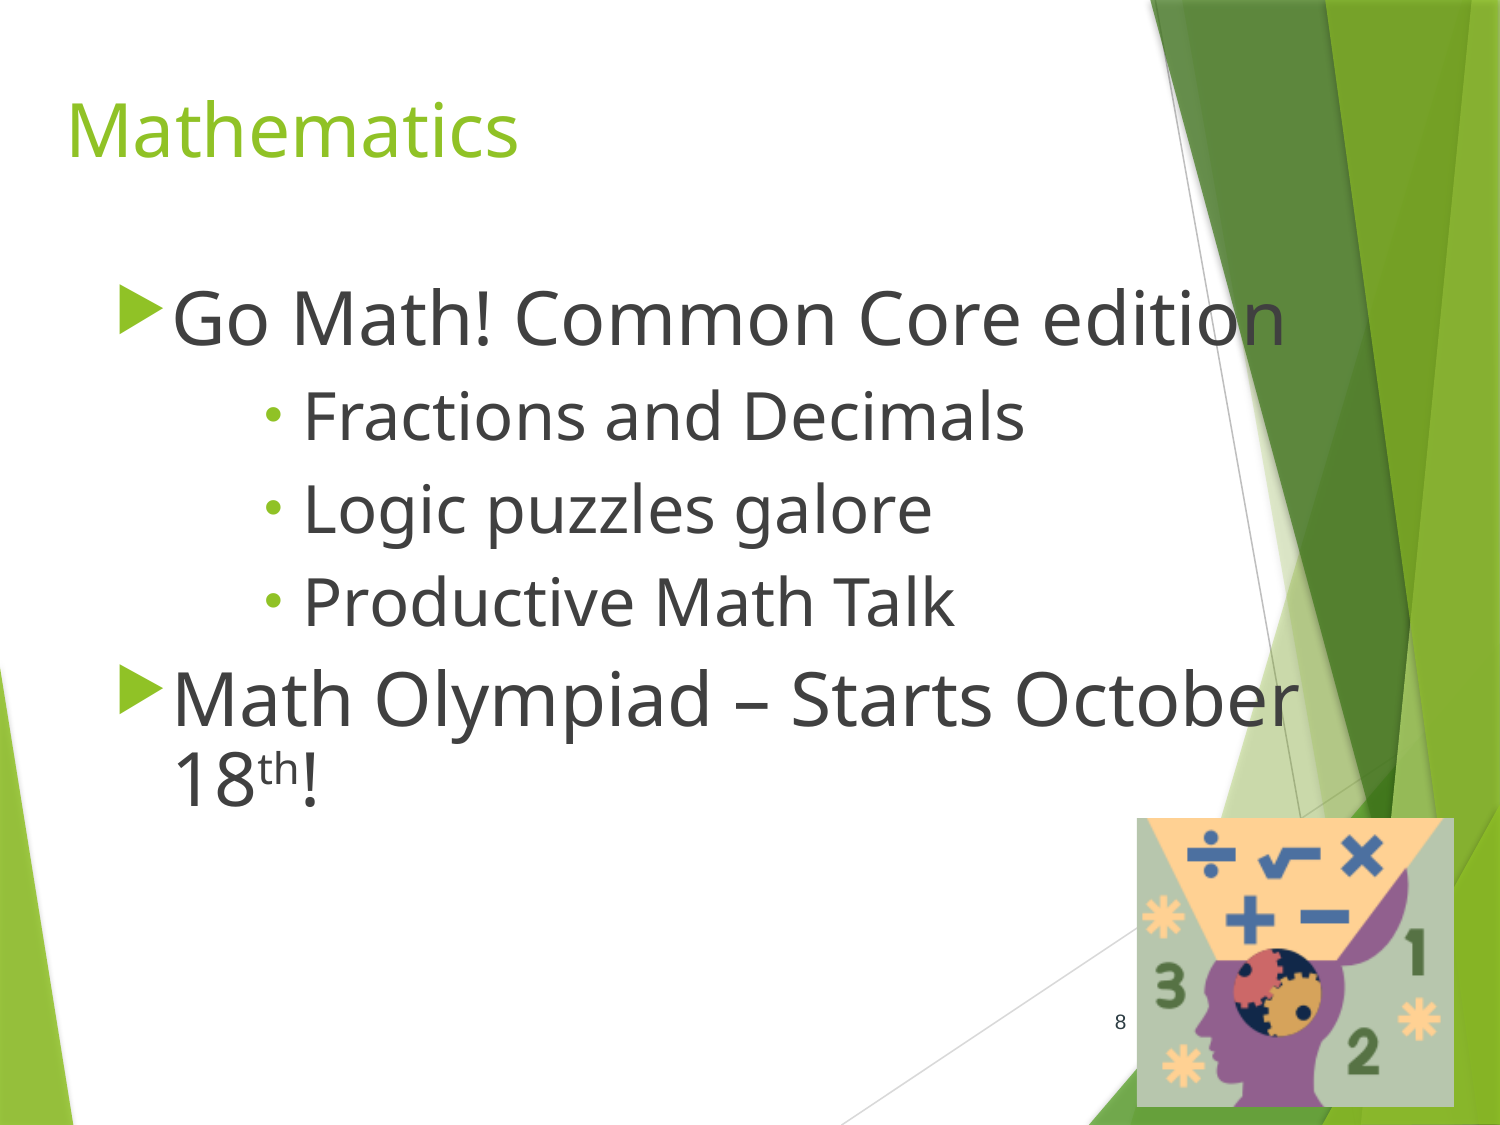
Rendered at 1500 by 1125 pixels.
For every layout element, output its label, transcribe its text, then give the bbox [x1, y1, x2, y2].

slide_number 8 [1057, 991, 1131, 1051]
title Mathematics [50, 75, 1050, 263]
list Go Math! Common Core edition Fractions and Decimals Logic puzzles galore Productive Math Talk Math Olympiad – Starts October 18th! [99, 192, 1454, 905]
picture [1136, 818, 1455, 1107]
